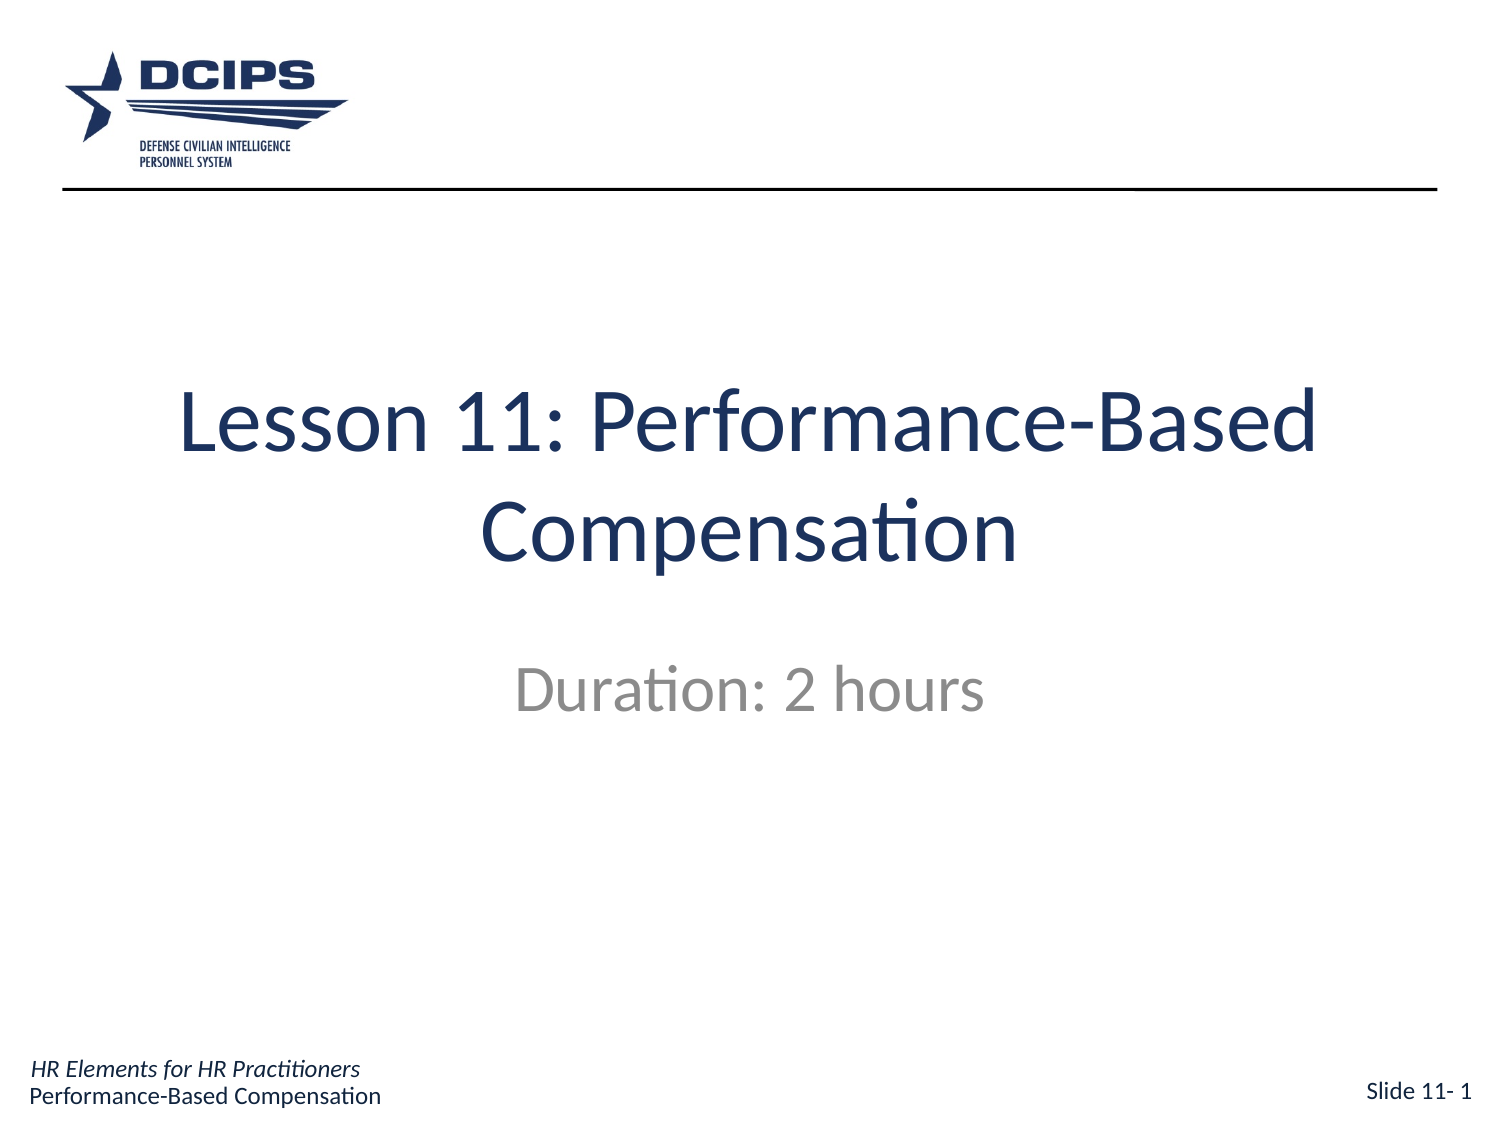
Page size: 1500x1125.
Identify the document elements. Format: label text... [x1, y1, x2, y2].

title Lesson 11: Performance-Based Compensation [112, 349, 1388, 591]
picture [37, 37, 388, 184]
text_box Slide 11- 1 [1351, 1067, 1497, 1113]
subtitle Duration: 2 hours [225, 637, 1275, 925]
text_box Performance-Based Compensation [14, 1071, 427, 1117]
